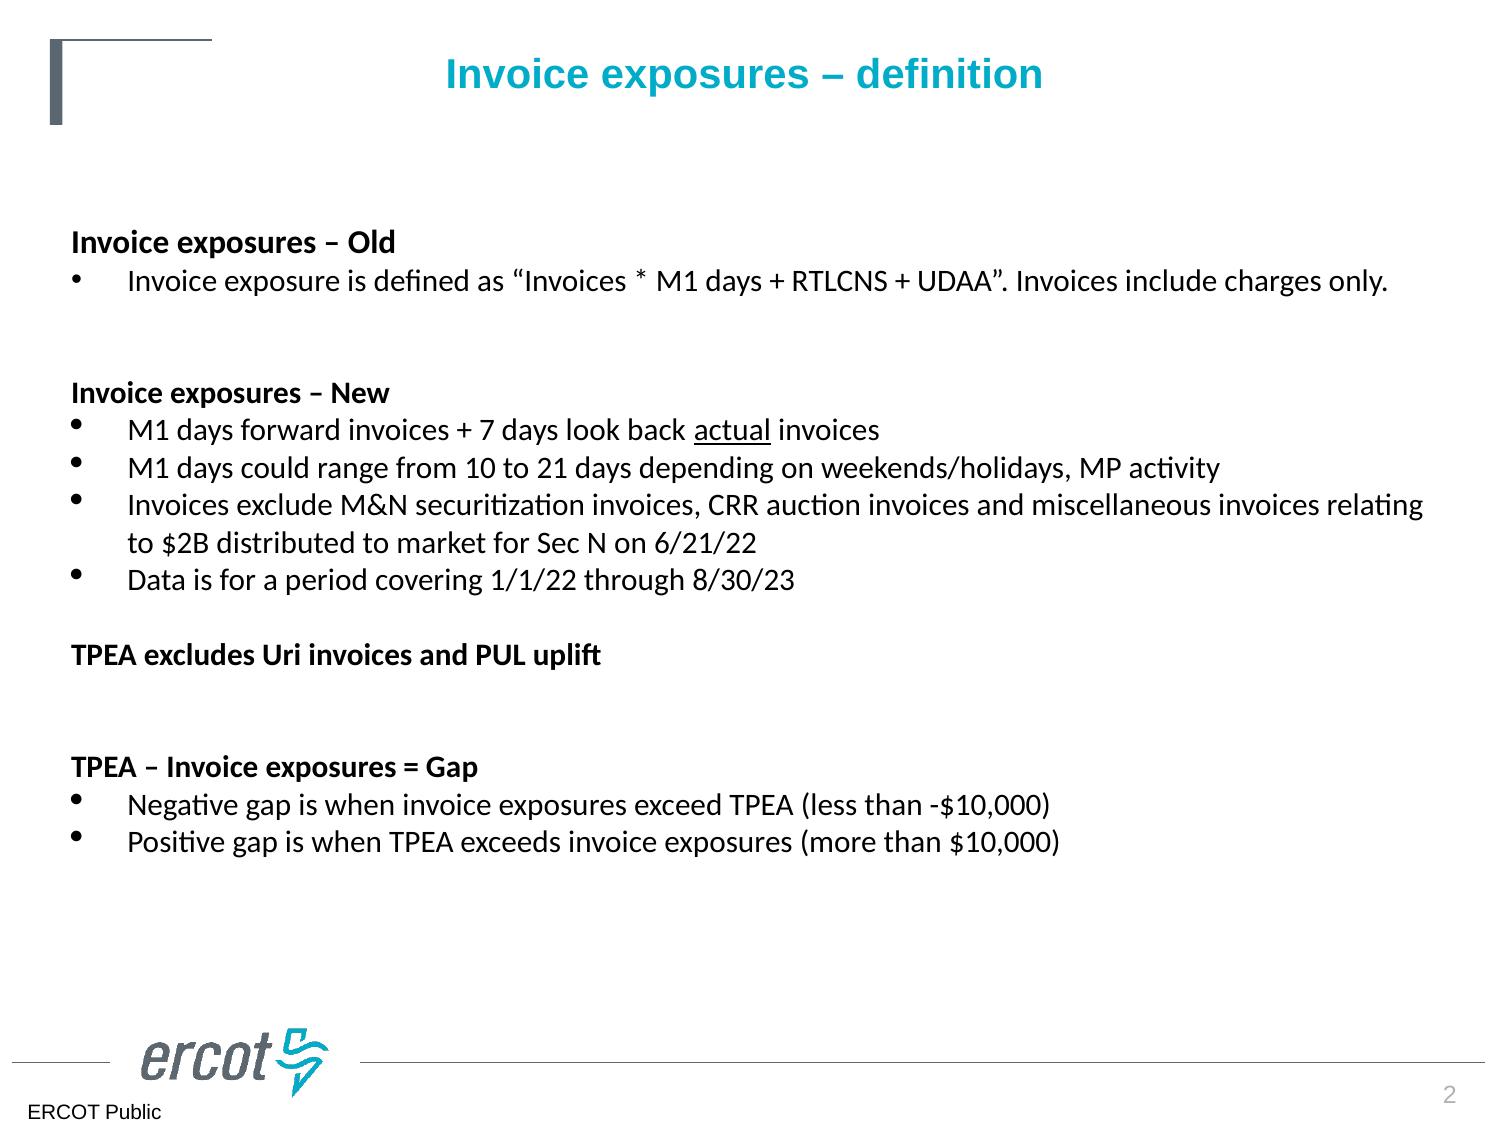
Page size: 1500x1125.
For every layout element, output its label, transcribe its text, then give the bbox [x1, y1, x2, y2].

slide_number 2 [1412, 1076, 1488, 1112]
picture [137, 1038, 332, 1100]
title Invoice exposures – definition [62, 39, 1450, 163]
list Invoice exposures – Old Invoice exposure is defined as “Invoices * M1 days + RTLCNS + UDAA”. Invoices include charges only. Invoice exposures – New M1 days forward invoices + 7 days look back actual invoices M1 days could range from 10 to 21 days depending on weekends/holidays, MP activity Invoices exclude M&N securitization invoices, CRR auction invoices and miscellaneous invoices relating to $2B distributed to market for Sec N on 6/21/22 Data is for a period covering 1/1/22 through 8/30/23 TPEA excludes Uri invoices and PUL uplift TPEA – Invoice exposures = Gap Negative gap is when invoice exposures exceed TPEA (less than -$10,000) Positive gap is when TPEA exceeds invoice exposures (more than $10,000) [56, 212, 1457, 1038]
